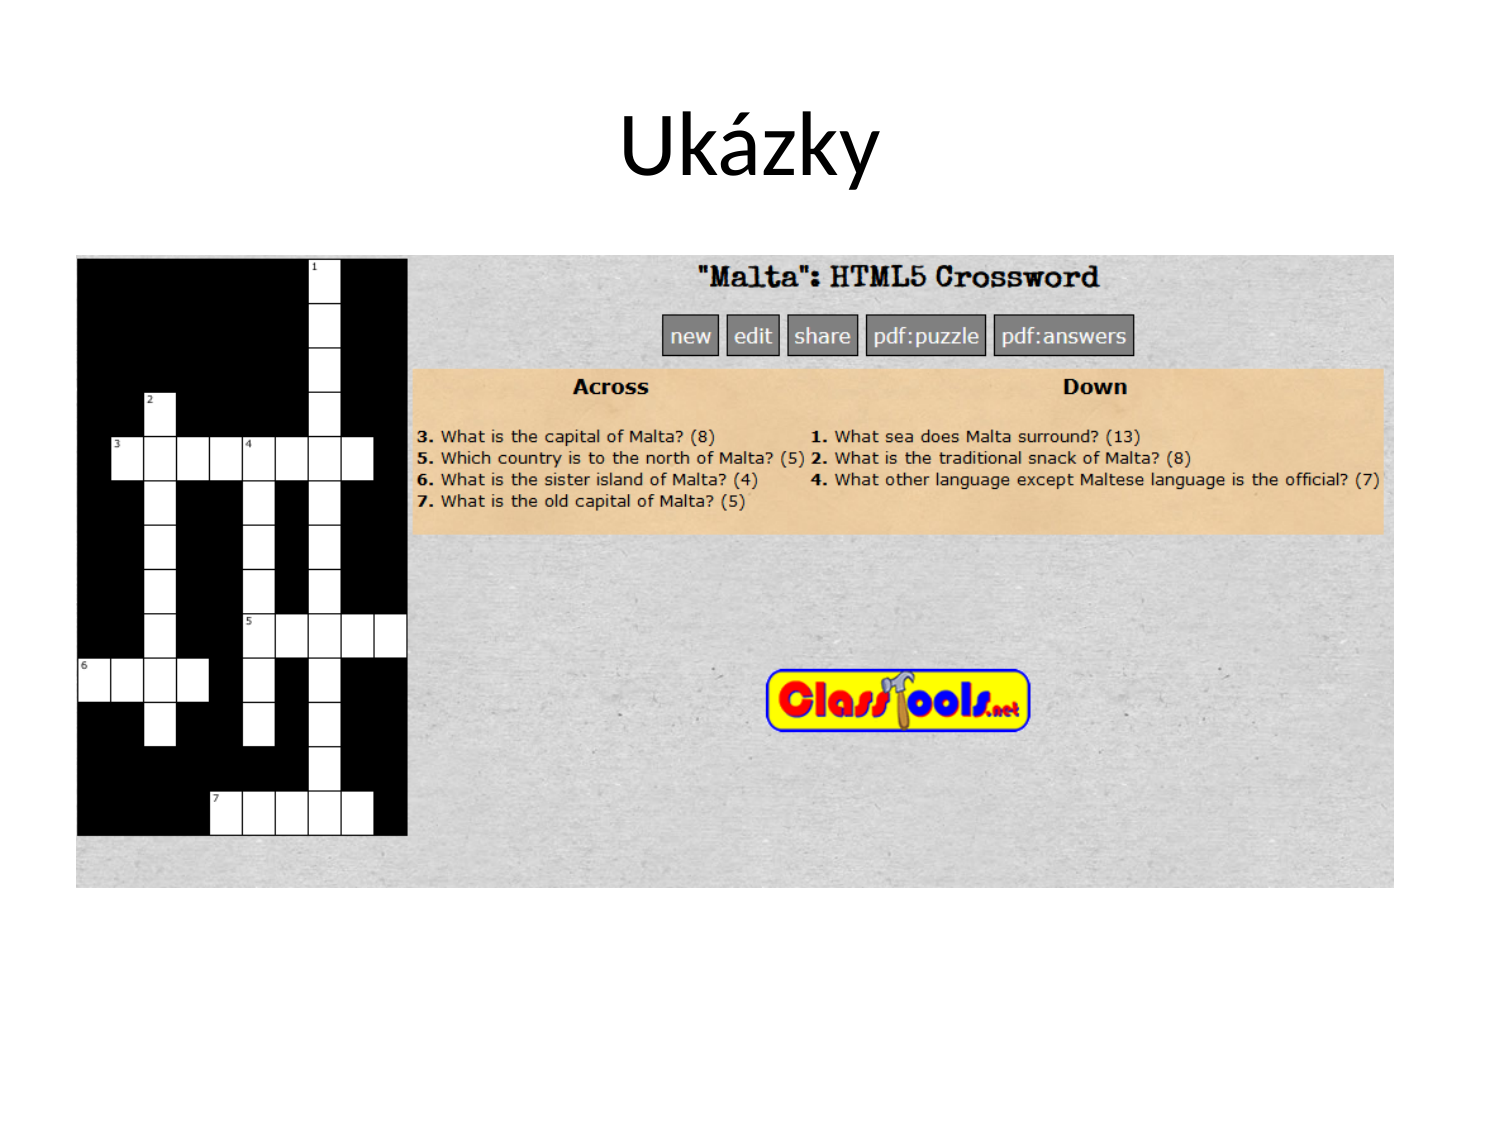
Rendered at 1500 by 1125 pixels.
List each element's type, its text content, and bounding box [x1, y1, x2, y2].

picture [76, 255, 1394, 889]
title Ukázky [75, 45, 1425, 233]
